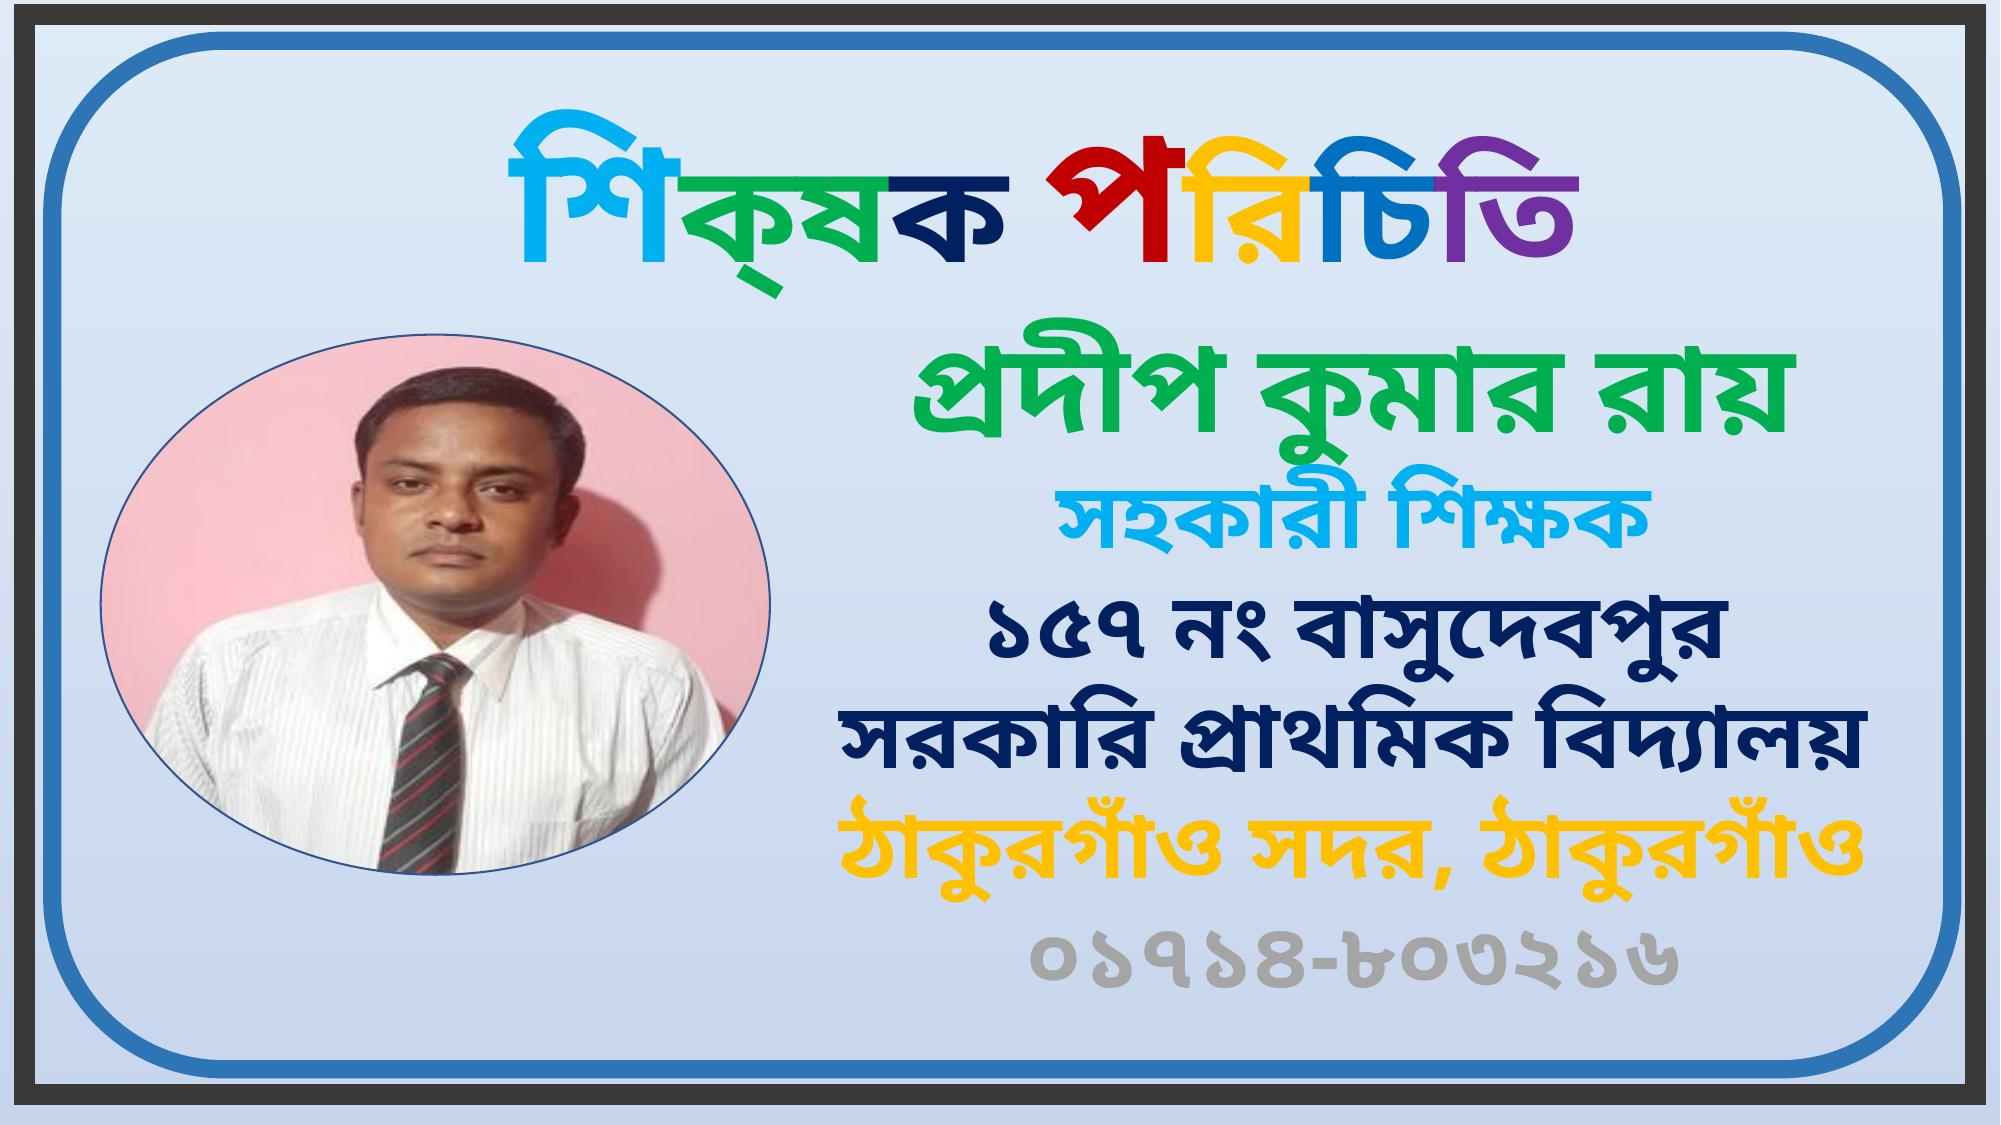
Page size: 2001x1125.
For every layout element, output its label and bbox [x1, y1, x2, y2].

text_box [99, 333, 771, 876]
text_box [24, 14, 1976, 1096]
